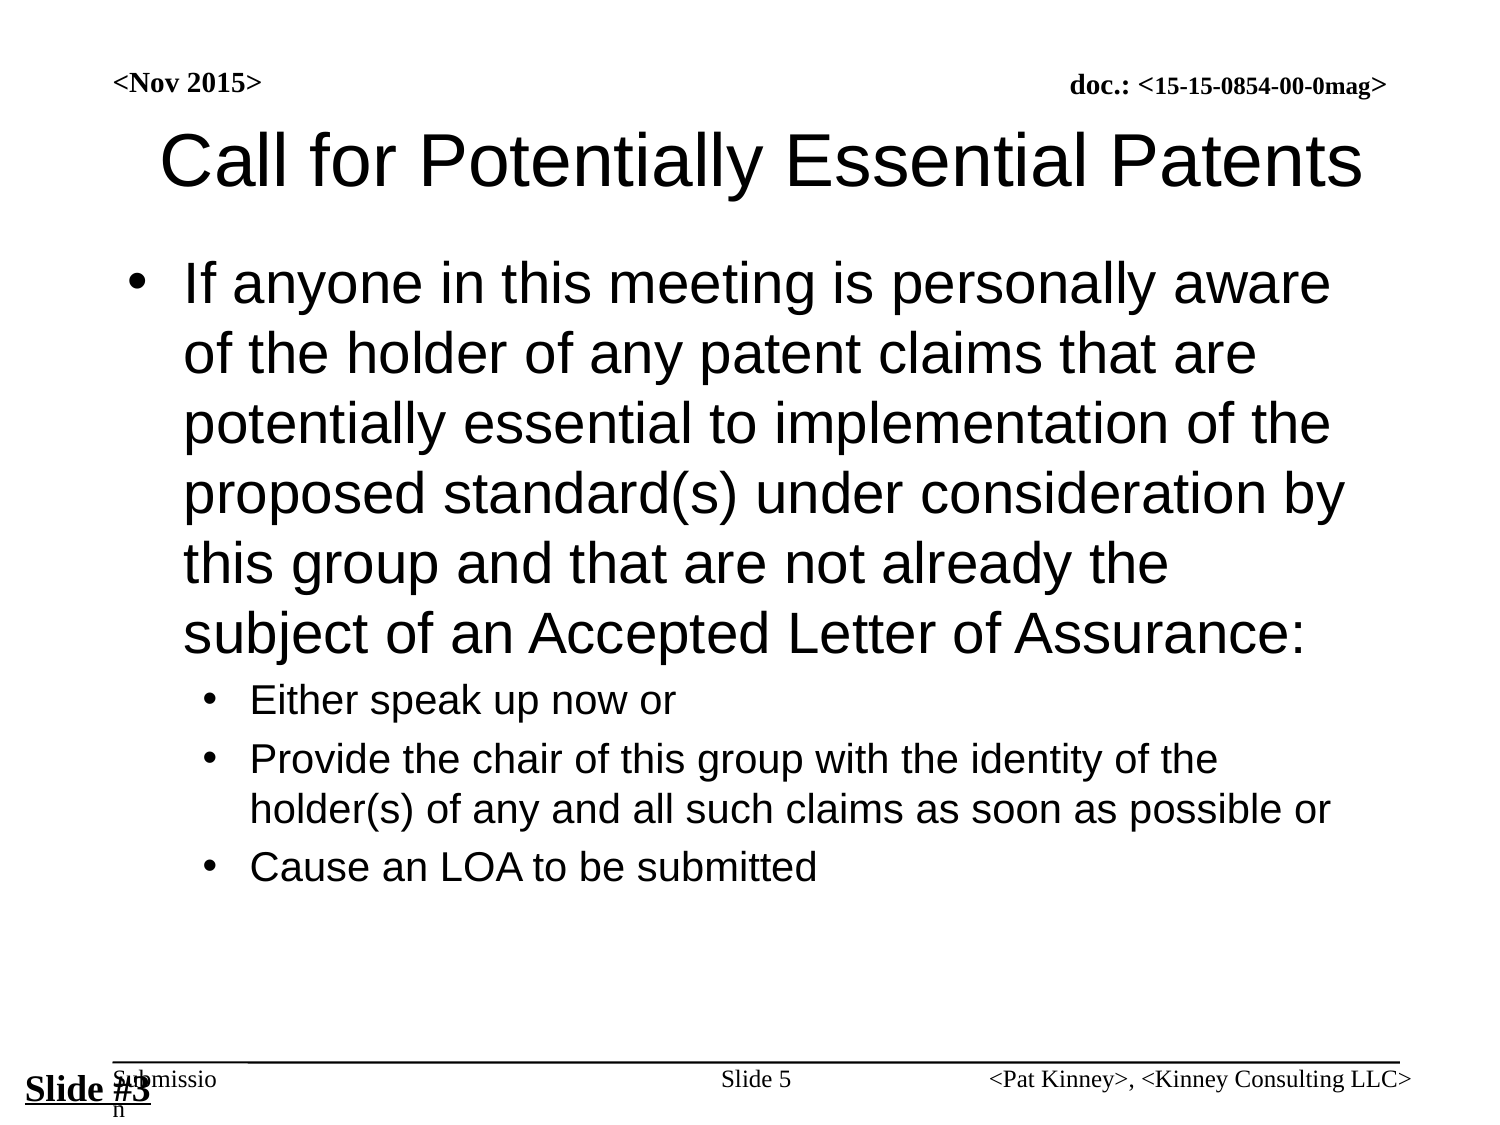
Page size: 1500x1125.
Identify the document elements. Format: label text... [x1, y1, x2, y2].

text_box Slide #3 [10, 1056, 167, 1116]
slide_number Slide 5 [712, 1061, 800, 1093]
list If anyone in this meeting is personally aware of the holder of any patent claims that are potentially essential to implementation of the proposed standard(s) under consideration by this group and that are not already the subject of an Accepted Letter of Assurance: Either speak up now or Provide the chair of this group with the identity of the holder(s) of any and all such claims as soon as possible or Cause an LOA to be submitted [112, 237, 1388, 913]
footer <Pat Kinney>, <Kinney Consulting LLC> [899, 1061, 1413, 1093]
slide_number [112, 62, 376, 99]
title Call for Potentially Essential Patents [50, 62, 1475, 250]
